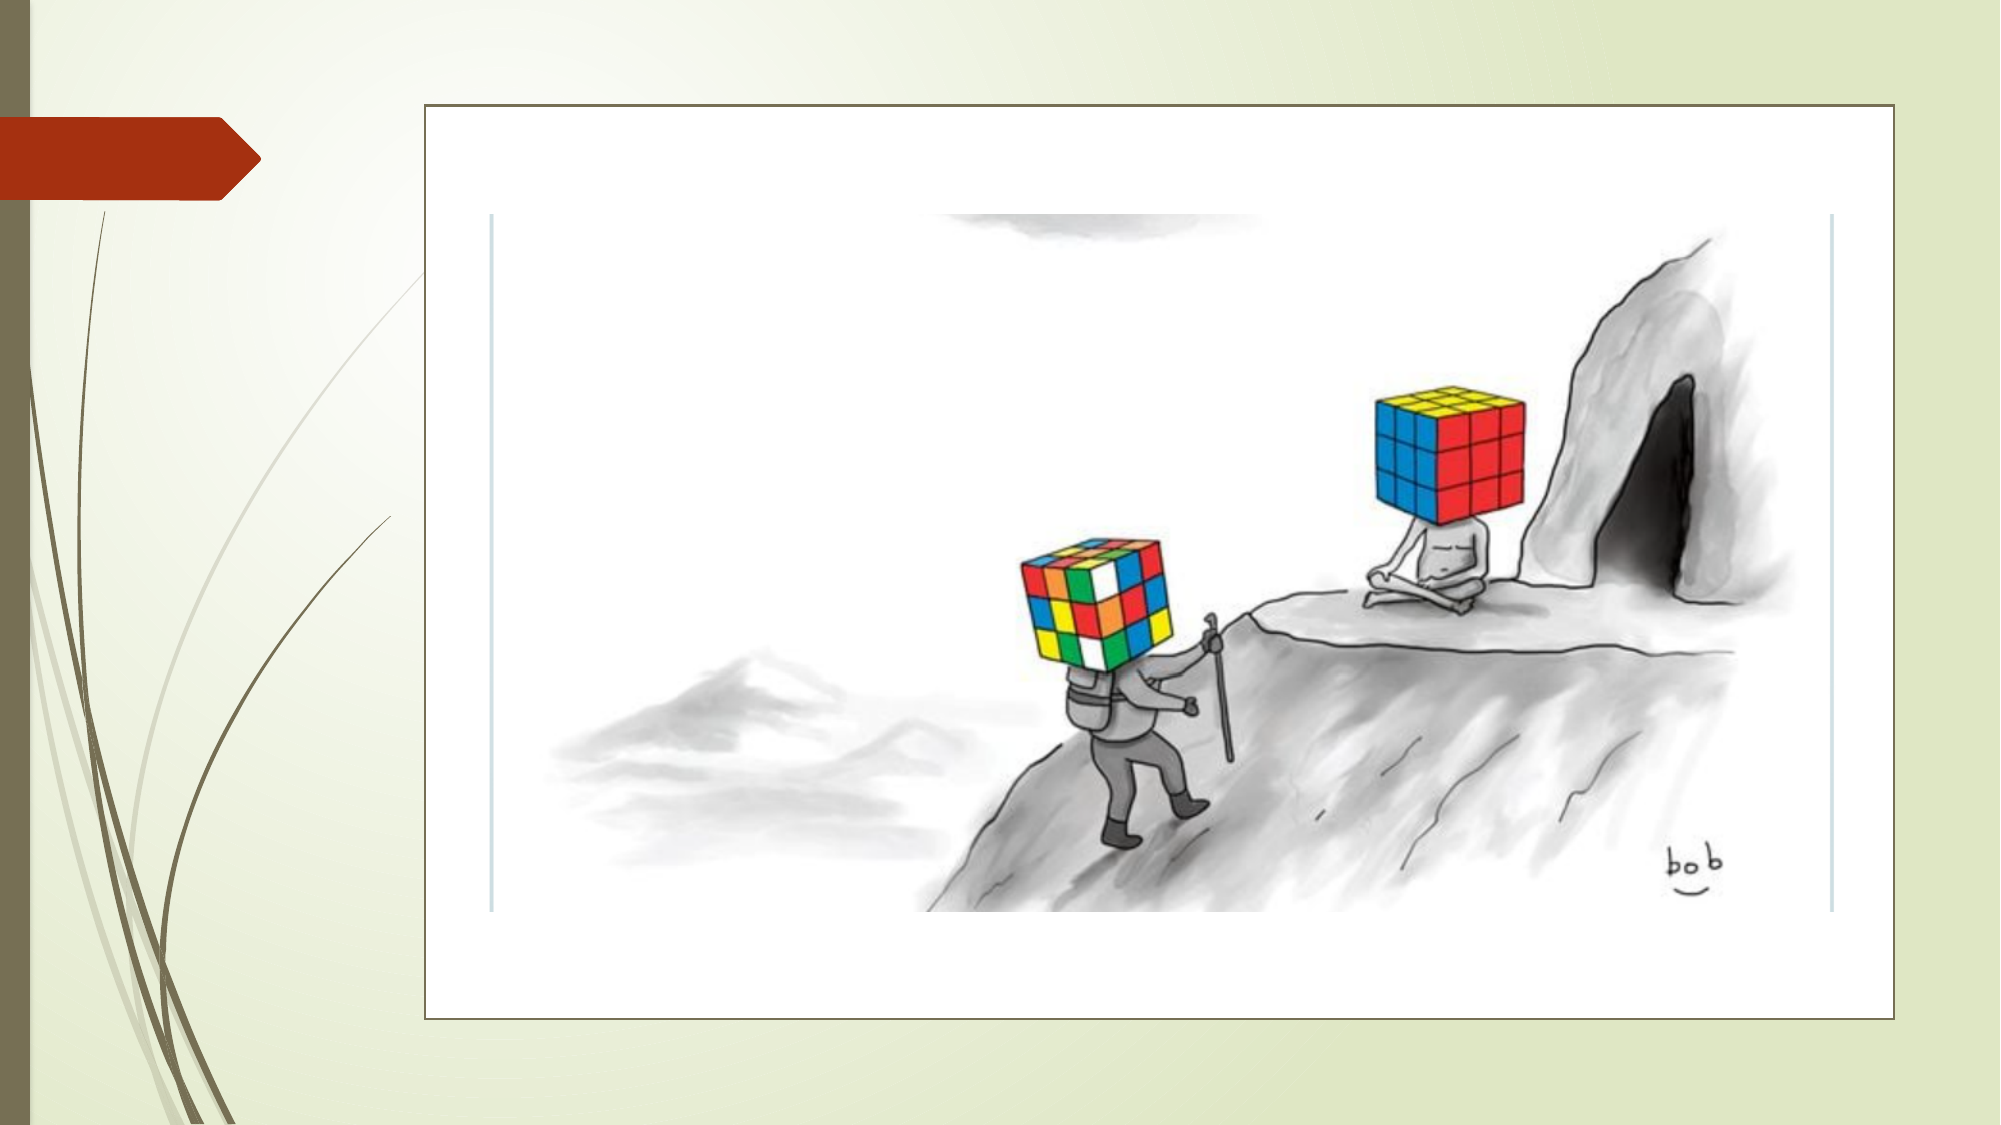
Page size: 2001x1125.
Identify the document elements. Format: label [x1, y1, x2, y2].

picture [477, 213, 1843, 912]
text_box [423, 104, 1896, 1021]
text_box [0, 117, 262, 201]
